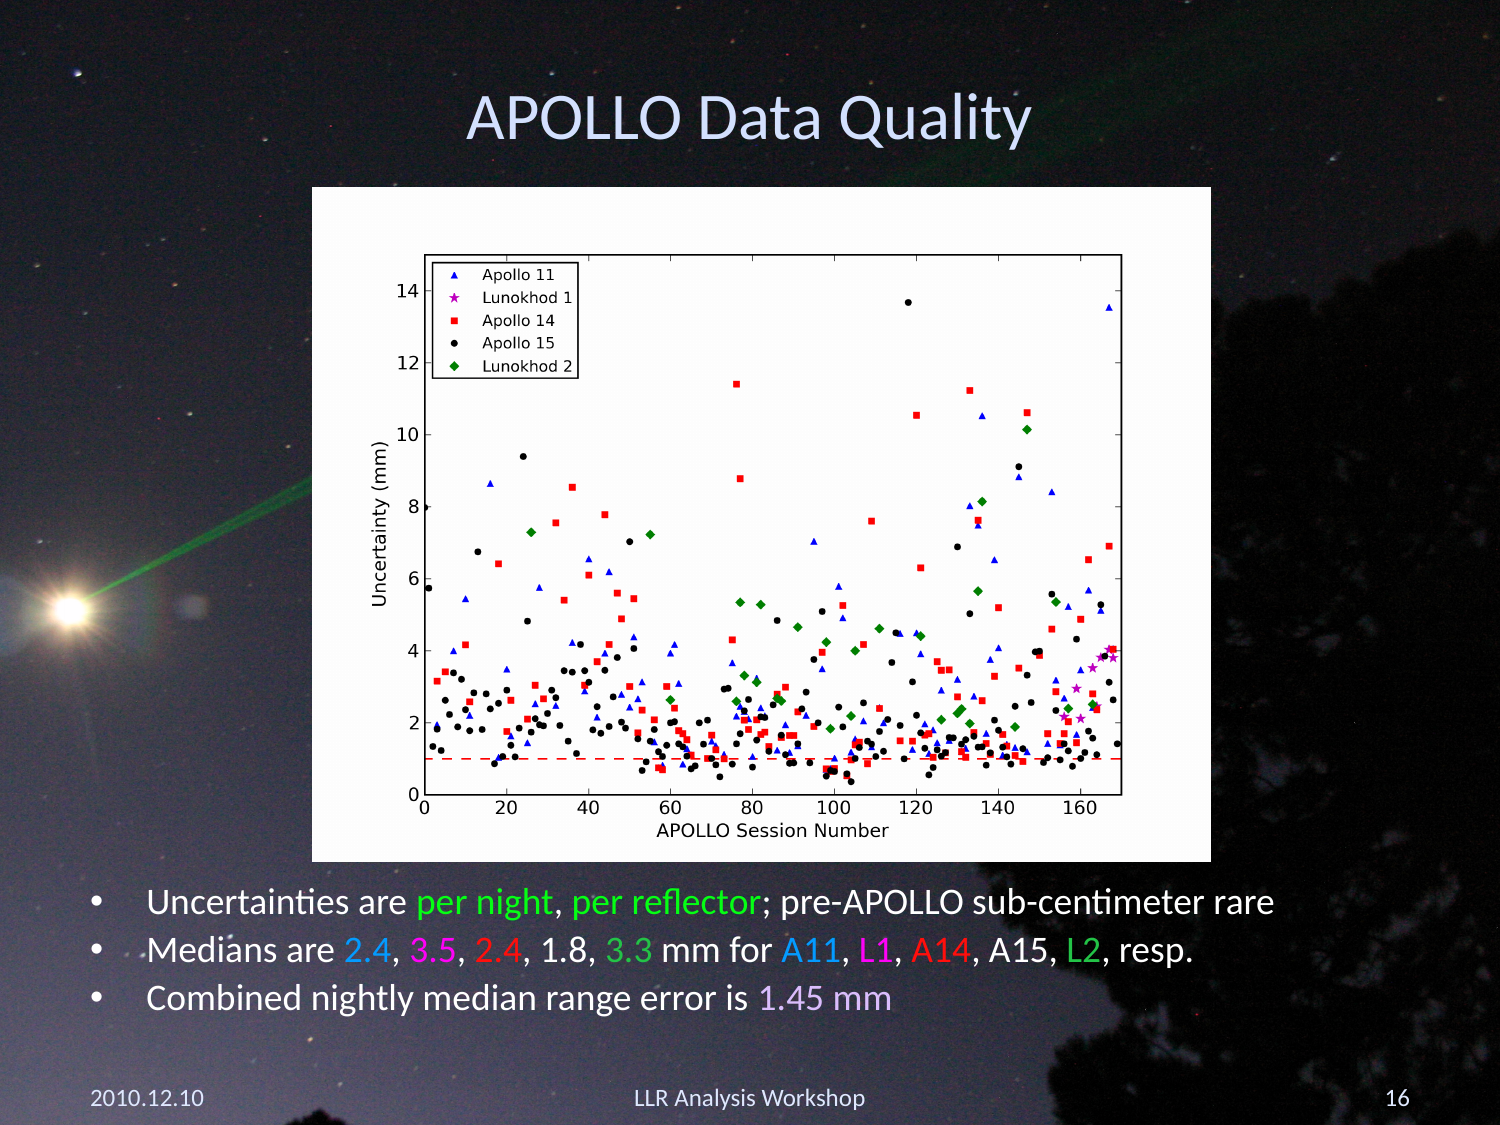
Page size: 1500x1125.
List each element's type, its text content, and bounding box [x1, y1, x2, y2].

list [312, 187, 1211, 862]
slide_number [75, 1066, 425, 1125]
list Uncertainties are per night, per reflector; pre-APOLLO sub-centimeter rare Medians are 2.4, 3.5, 2.4, 1.8, 3.3 mm for A11, L1, A14, A15, L2, resp. Combined nightly median range error is 1.45 mm [74, 874, 1426, 1038]
title APOLLO Data Quality [74, 0, 1426, 226]
footer LLR Analysis Workshop [512, 1066, 988, 1125]
picture [0, 0, 1500, 1125]
slide_number 16 [1074, 1066, 1425, 1125]
